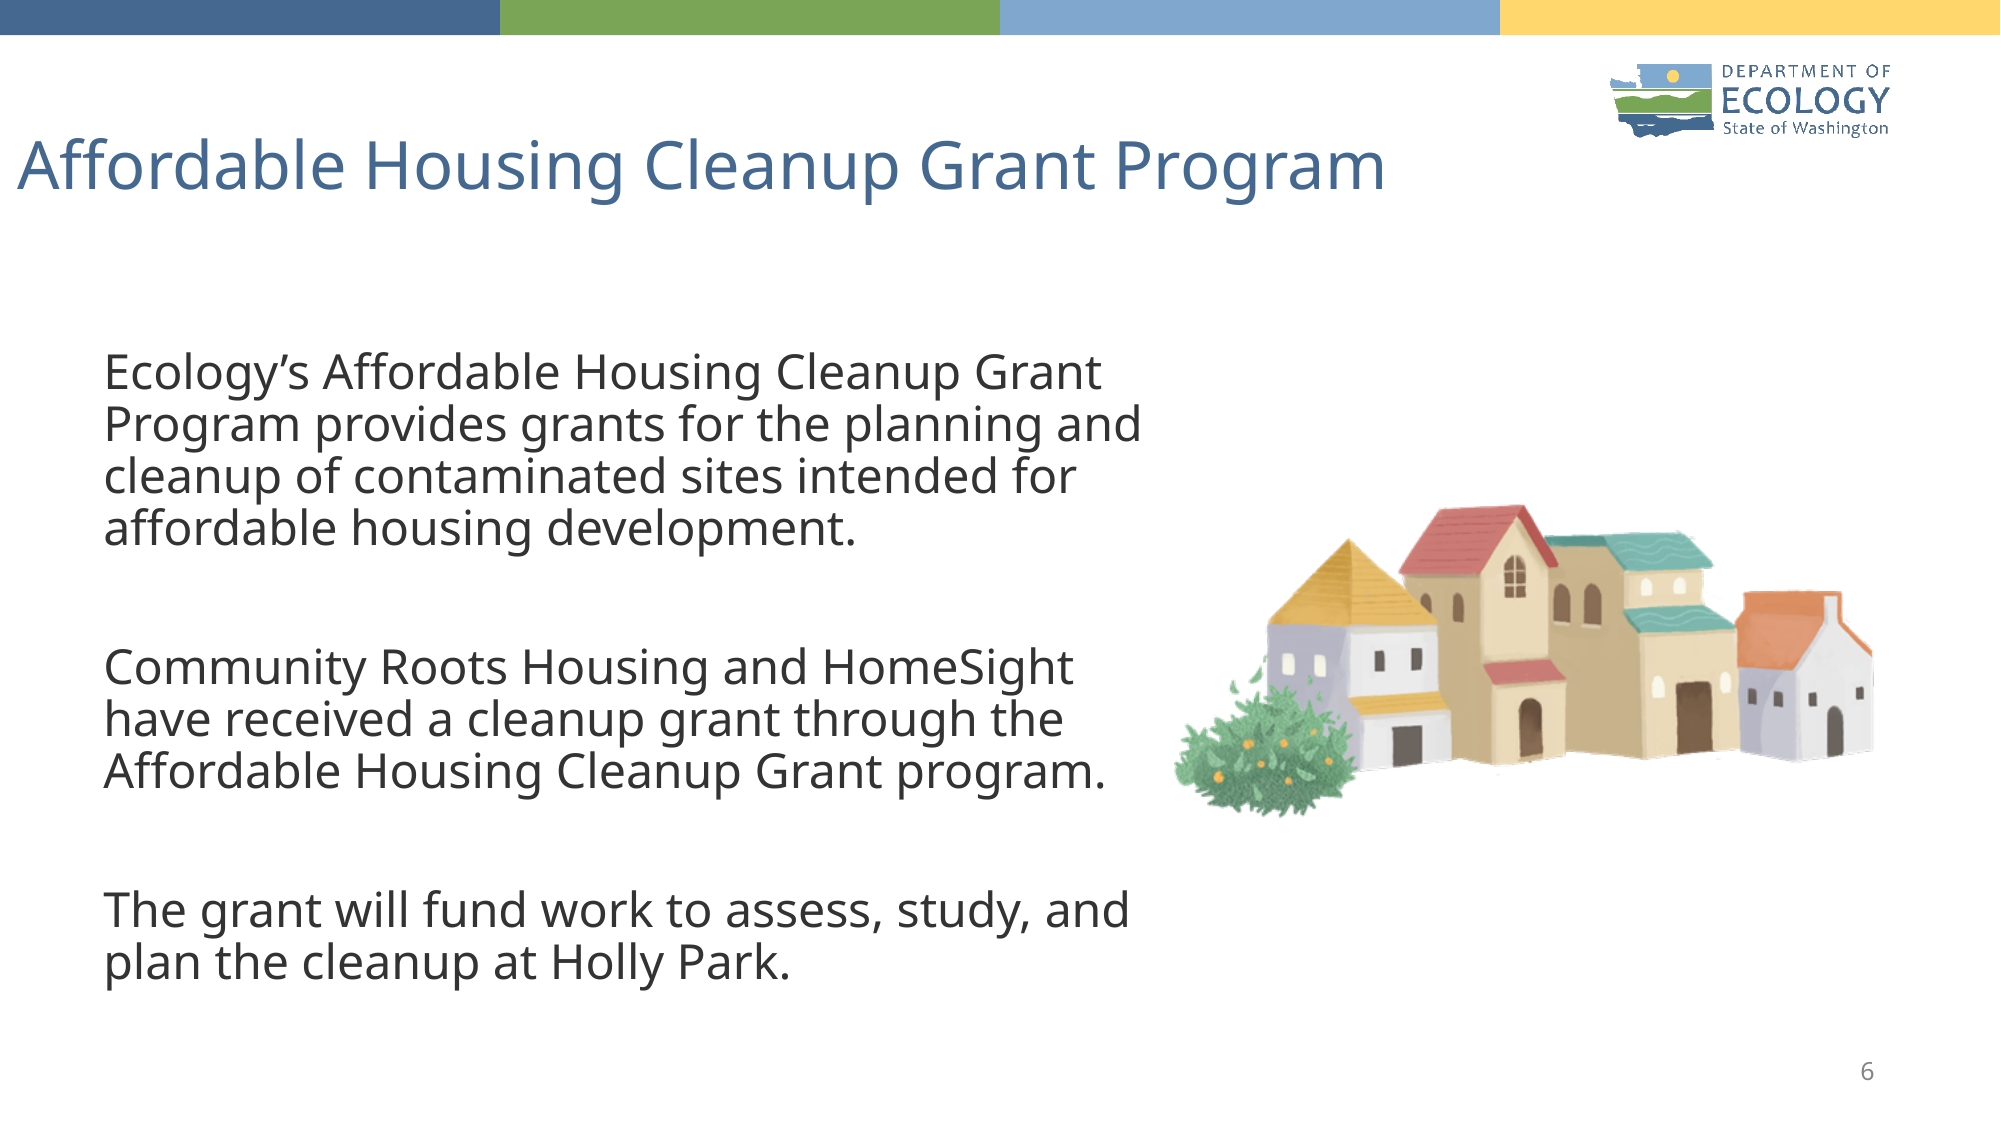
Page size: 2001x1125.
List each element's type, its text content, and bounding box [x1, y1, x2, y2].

picture [1610, 64, 1890, 138]
slide_number 6 [1439, 1042, 1890, 1103]
picture [1136, 261, 1912, 1037]
title Affordable Housing Cleanup Grant Program [0, 116, 1583, 212]
list Ecology’s Affordable Housing Cleanup Grant Program provides grants for the planning and cleanup of contaminated sites intended for affordable housing development. Community Roots Housing and HomeSight have received a cleanup grant through the Affordable Housing Cleanup Grant program. The grant will fund work to assess, study, and plan the cleanup at Holly Park. [88, 340, 1136, 1009]
